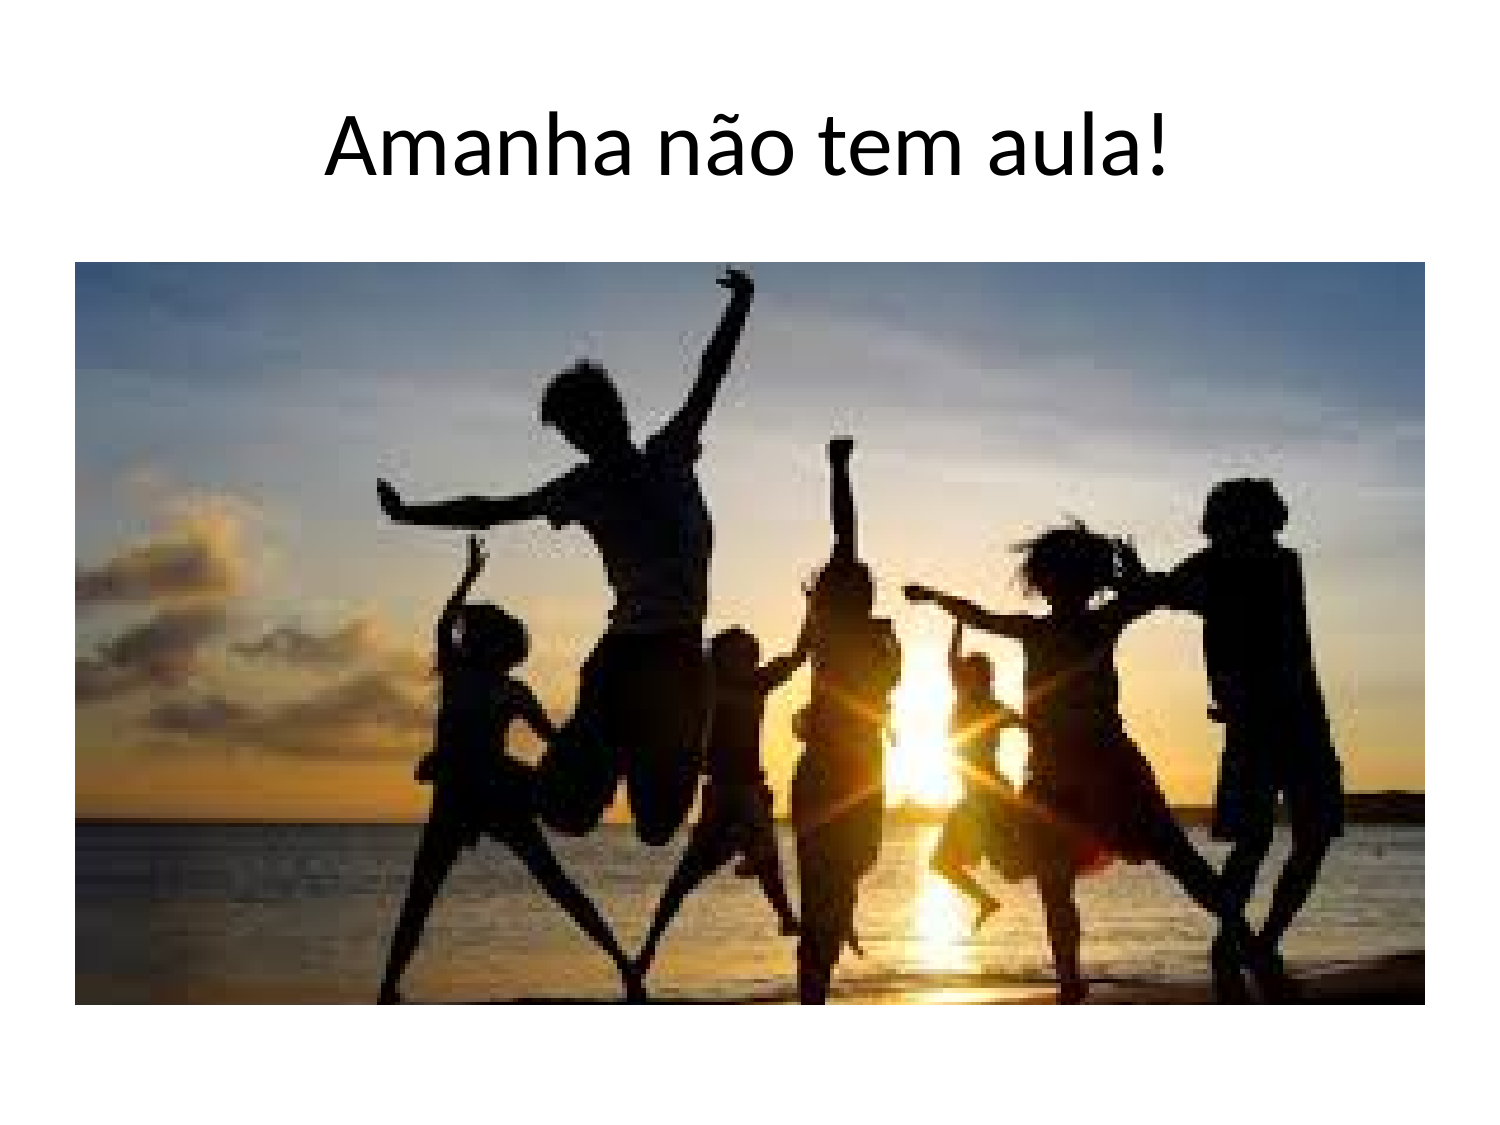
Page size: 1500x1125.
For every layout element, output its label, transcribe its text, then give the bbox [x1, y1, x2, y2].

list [74, 262, 1426, 1006]
title Amanha não tem aula! [75, 45, 1425, 233]
